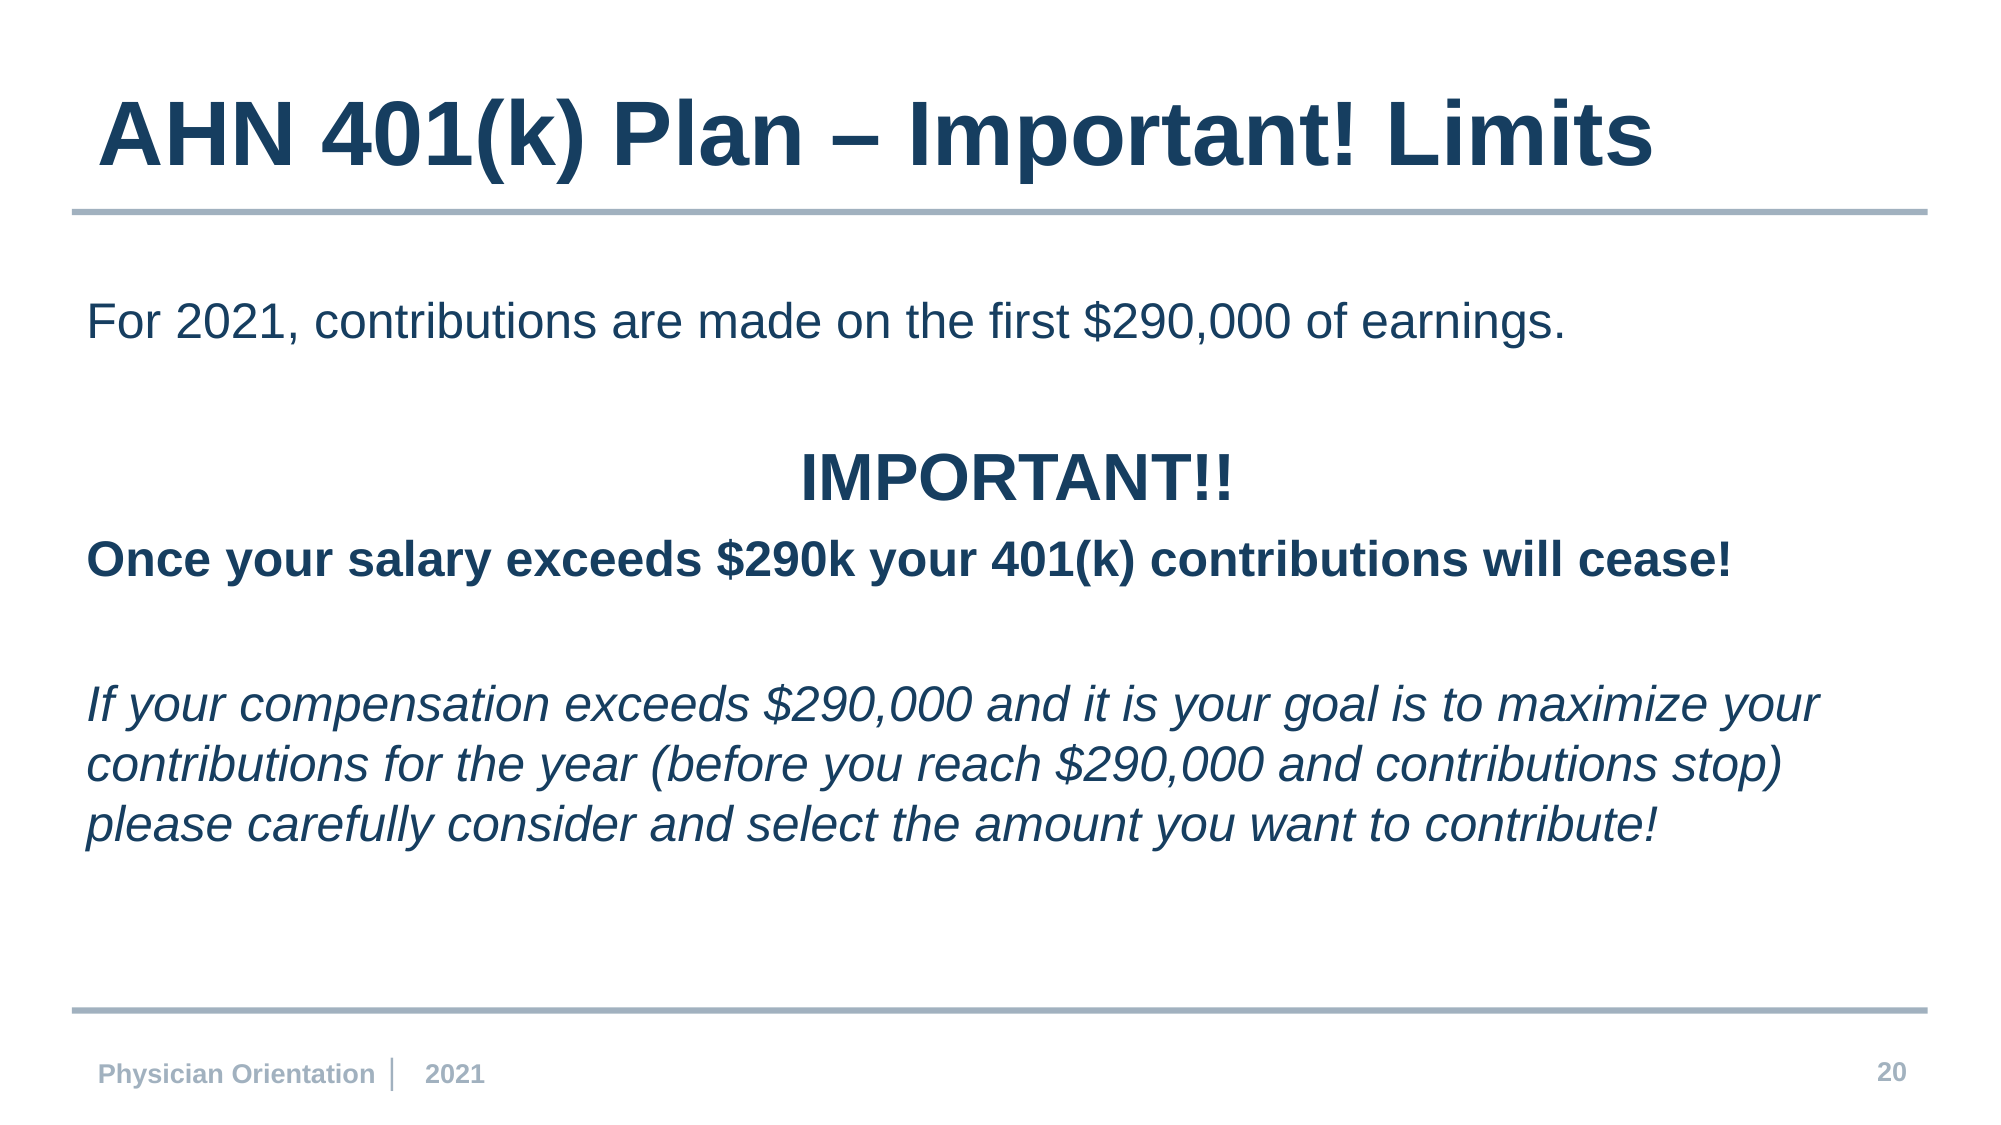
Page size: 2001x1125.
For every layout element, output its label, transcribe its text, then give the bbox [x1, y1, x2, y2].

text_box Physician Orientation | 2021 [83, 1042, 1026, 1114]
text_box AHN 401(k) Plan – Important! Limits [83, 78, 1928, 202]
text_box For 2021, contributions are made on the first $290,000 of earnings. IMPORTANT!! Once your salary exceeds $290k your 401(k) contributions will cease! If your compensation exceeds $290,000 and it is your goal is to maximize your contributions for the year (before you reach $290,000 and contributions stop) please carefully consider and select the amount you want to contribute! [71, 213, 1910, 976]
text_box 20 [1811, 1047, 1922, 1108]
